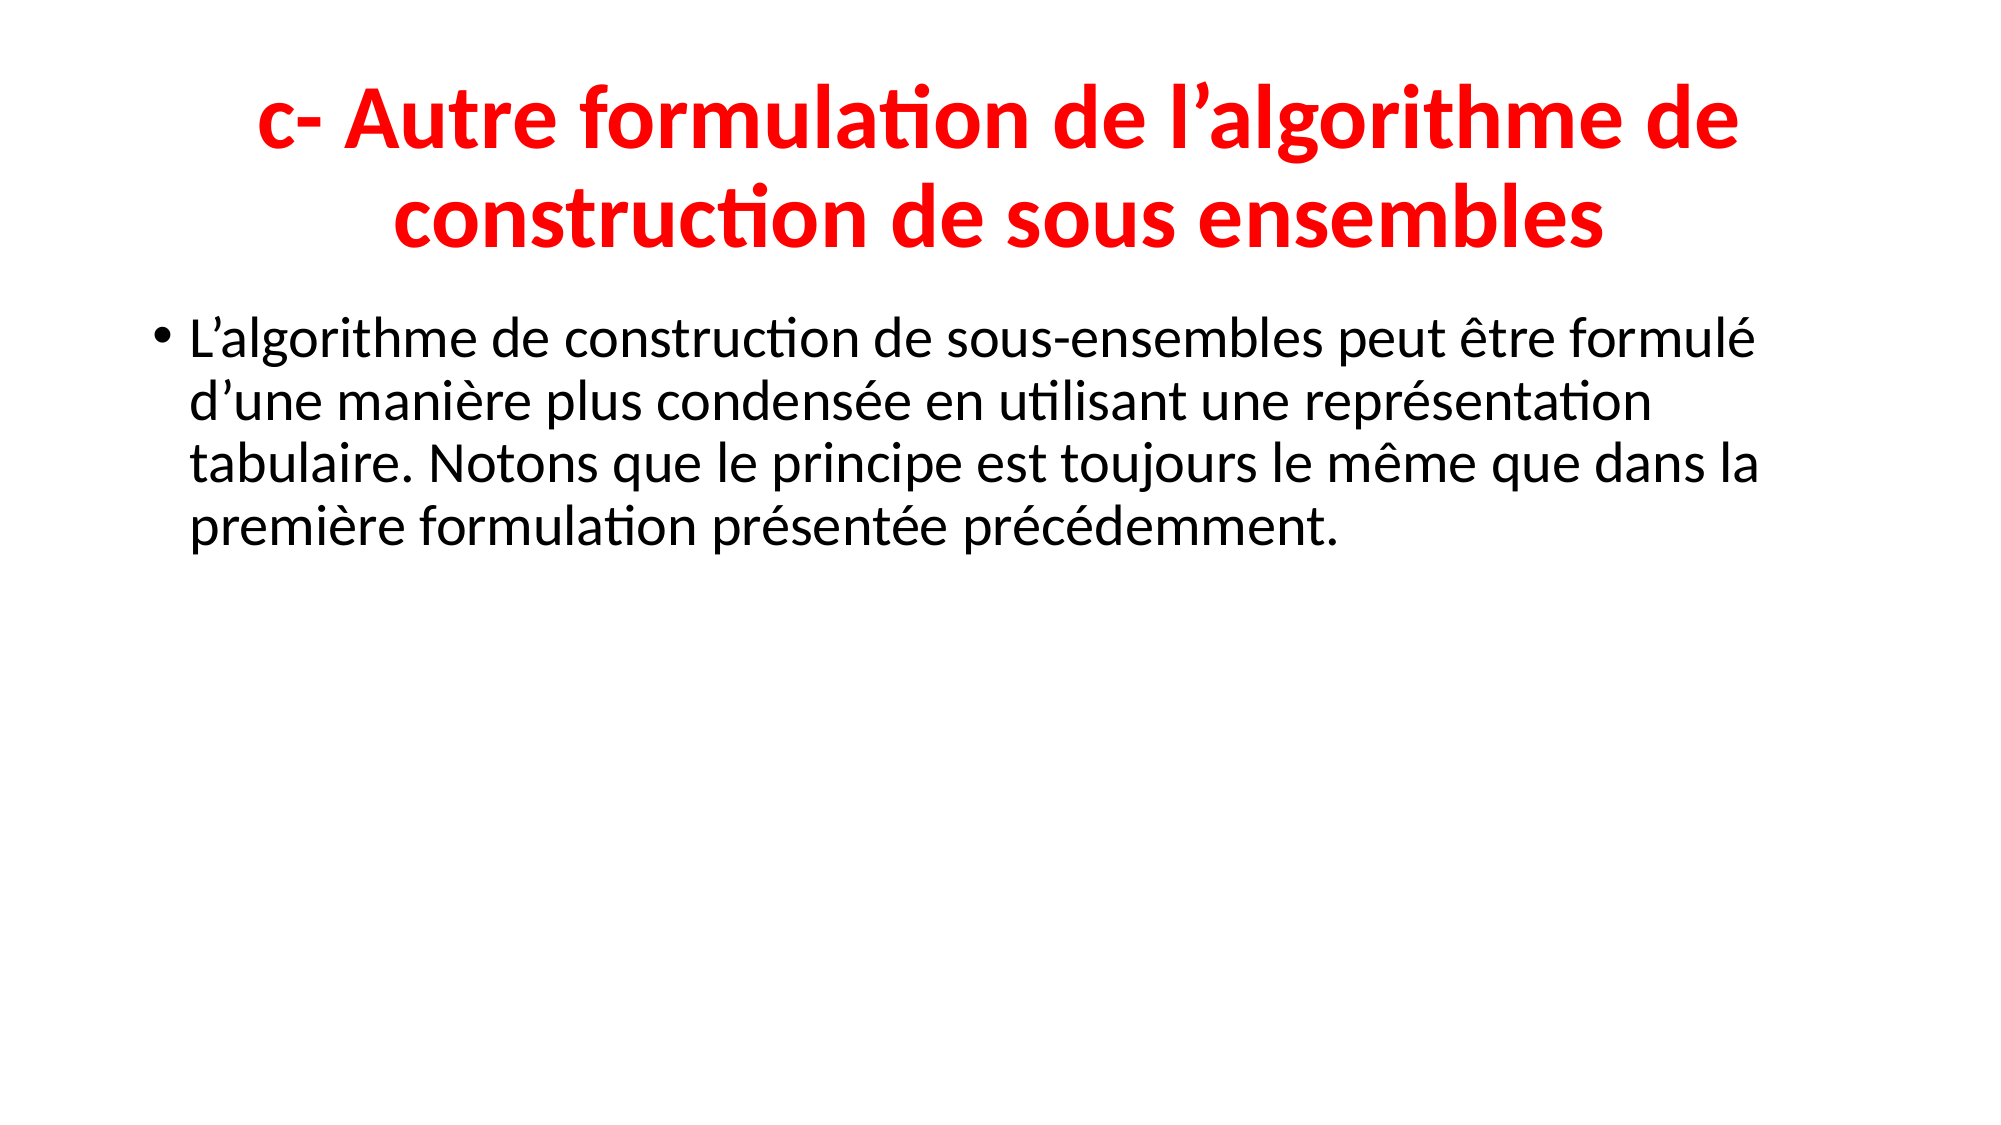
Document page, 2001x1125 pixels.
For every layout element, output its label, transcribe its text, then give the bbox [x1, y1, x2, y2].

list L’algorithme de construction de sous-ensembles peut être formulé d’une manière plus condensée en utilisant une représentation tabulaire. Notons que le principe est toujours le même que dans la première formulation présentée précédemment. [137, 299, 1863, 1014]
title c- Autre formulation de l’algorithme de construction de sous ensembles [137, 59, 1863, 278]
